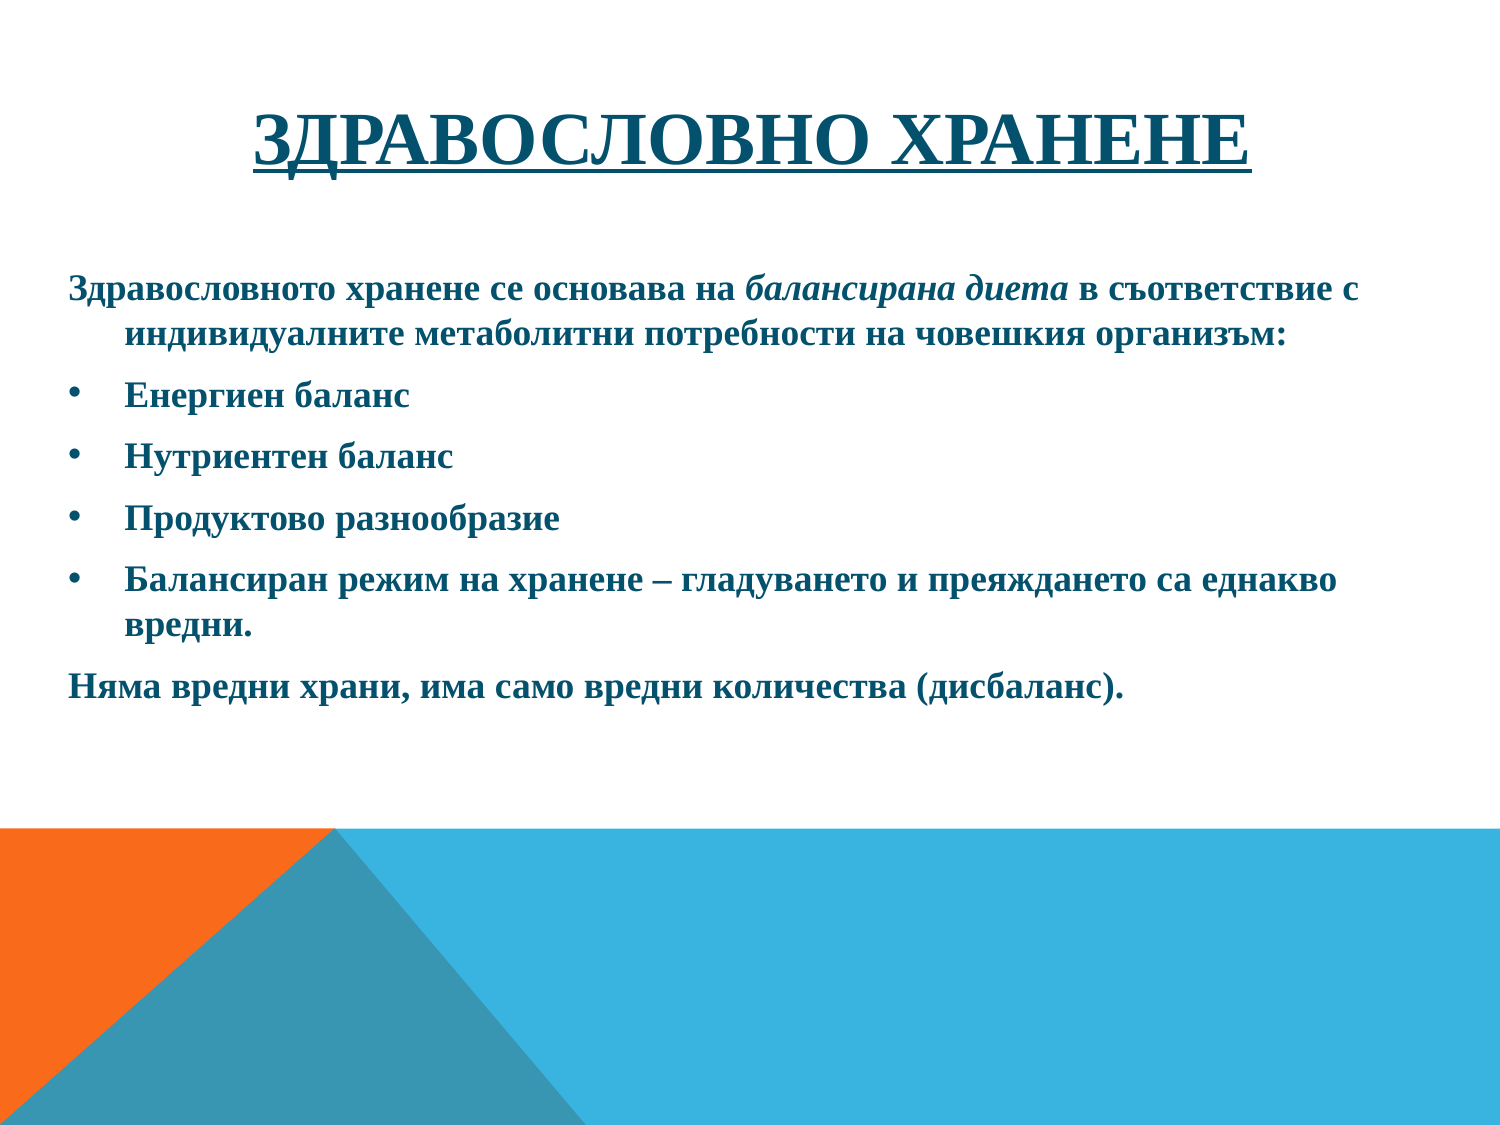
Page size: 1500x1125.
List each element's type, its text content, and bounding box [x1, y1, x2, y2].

title ЗДРАВОСЛОВНО ХРАНЕНЕ [135, 90, 1370, 180]
list Здравословното хранене се основава на балансирана диета в съответствие с индивидуалните метаболитни потребности на човешкия организъм: Енергиен баланс Нутриентен баланс Продуктово разнообразие Балансиран режим на хранене – гладуването и преяждането са еднакво вредни. Няма вредни храни, има само вредни количества (дисбаланс). [53, 255, 1459, 823]
